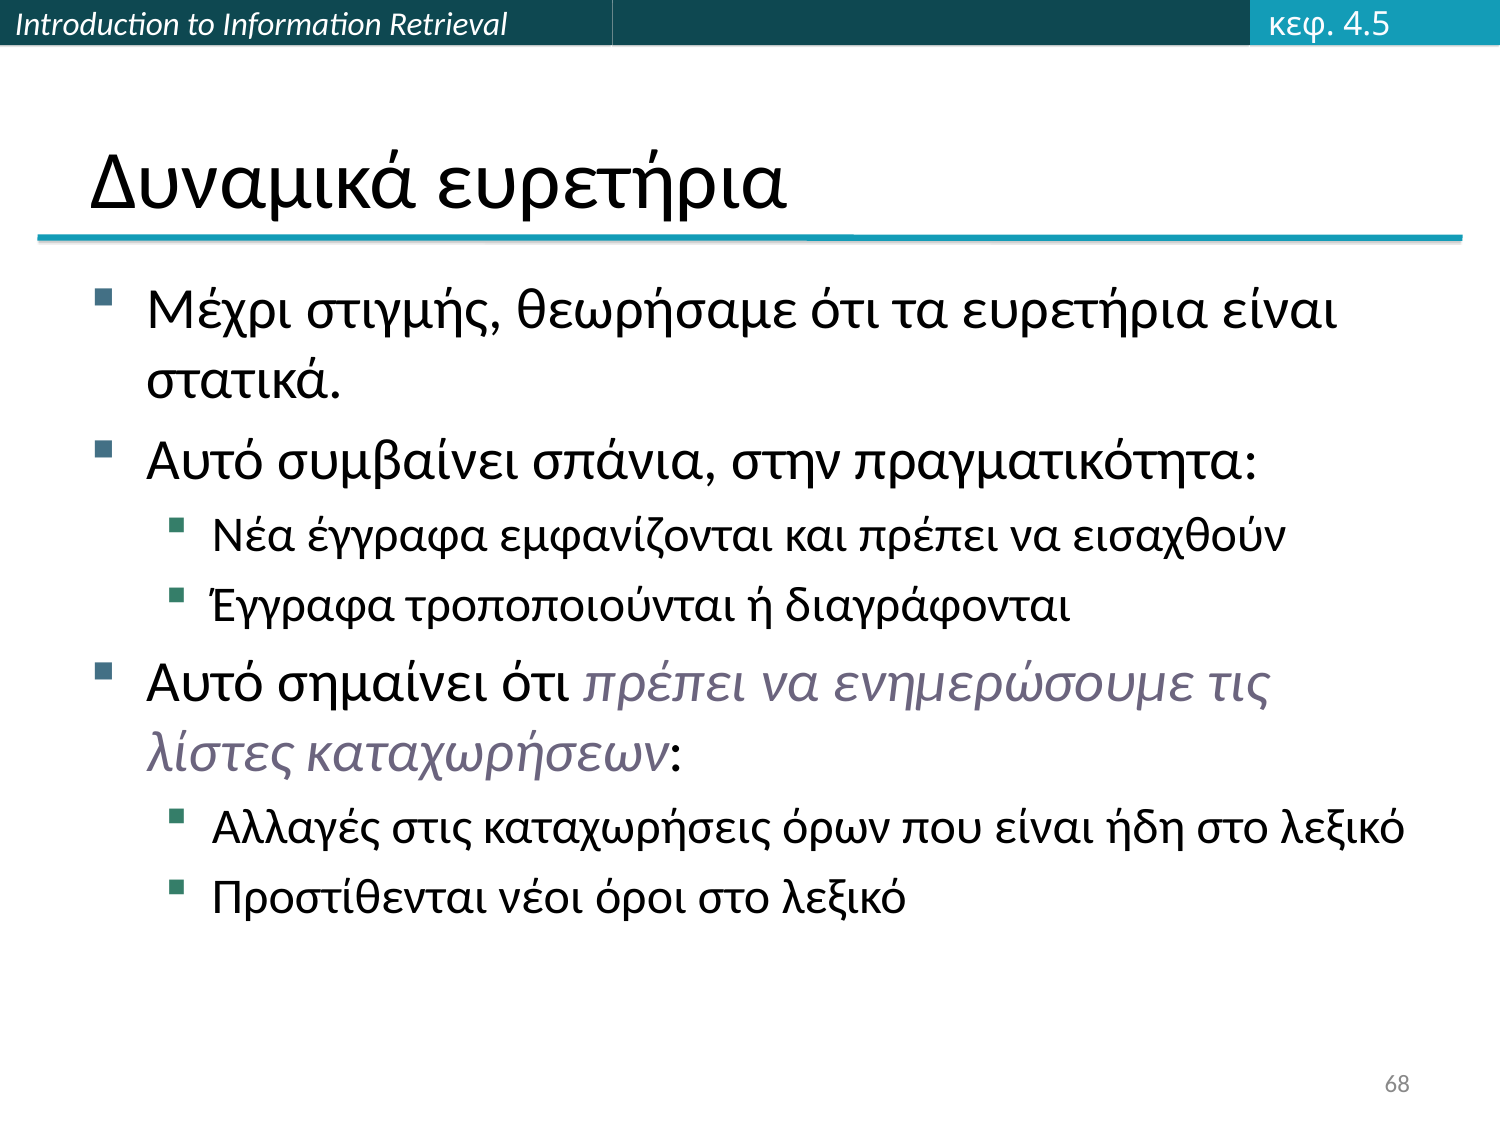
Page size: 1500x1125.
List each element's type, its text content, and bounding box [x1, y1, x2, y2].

slide_number 68 [1074, 1062, 1425, 1103]
text_box κεφ. 4.5 [1253, 0, 1406, 50]
list Μέχρι στιγμής, θεωρήσαμε ότι τα ευρετήρια είναι στατικά. Αυτό συμβαίνει σπάνια, στην πραγματικότητα: Νέα έγγραφα εμφανίζονται και πρέπει να εισαχθούν Έγγραφα τροποποιούνται ή διαγράφονται Αυτό σημαίνει ότι πρέπει να ενημερώσουμε τις λίστες καταχωρήσεων: Αλλαγές στις καταχωρήσεις όρων που είναι ήδη στο λεξικό Προστίθενται νέοι όροι στο λεξικό [74, 262, 1426, 1063]
title Δυναμικά ευρετήρια [74, 44, 1426, 233]
